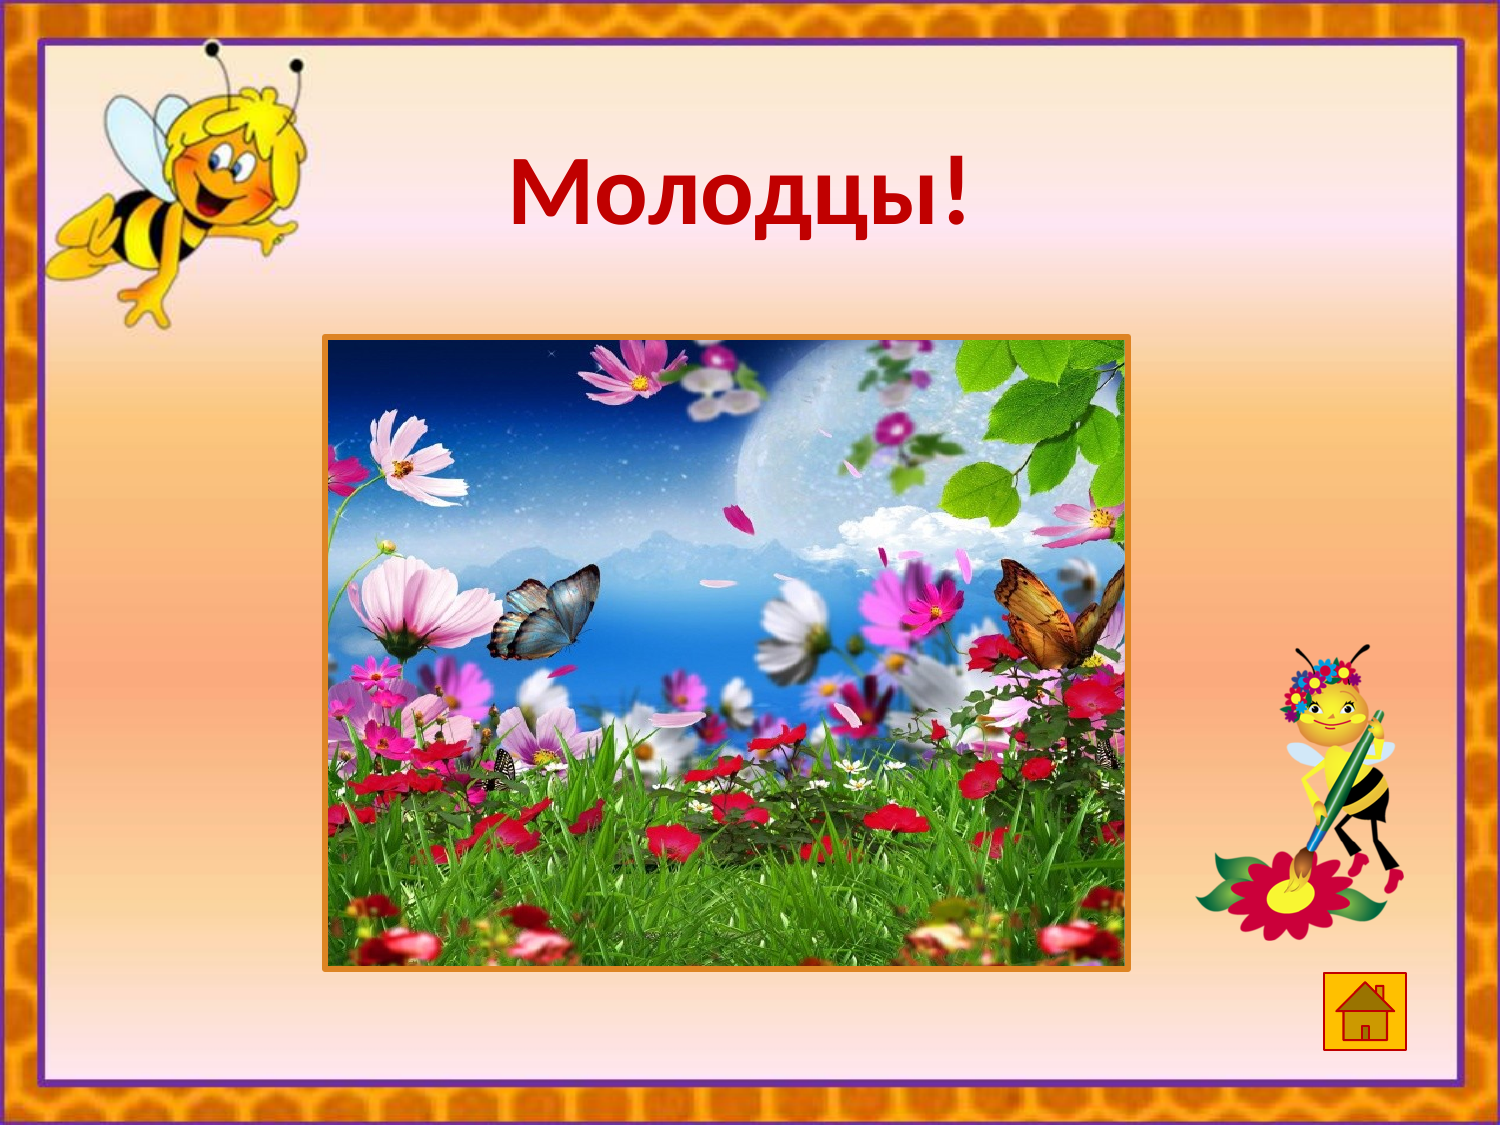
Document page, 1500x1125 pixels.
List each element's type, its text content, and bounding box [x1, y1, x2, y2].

picture [0, 0, 1500, 1125]
text_box [1322, 970, 1408, 1052]
text_box Молодцы! [492, 117, 988, 252]
